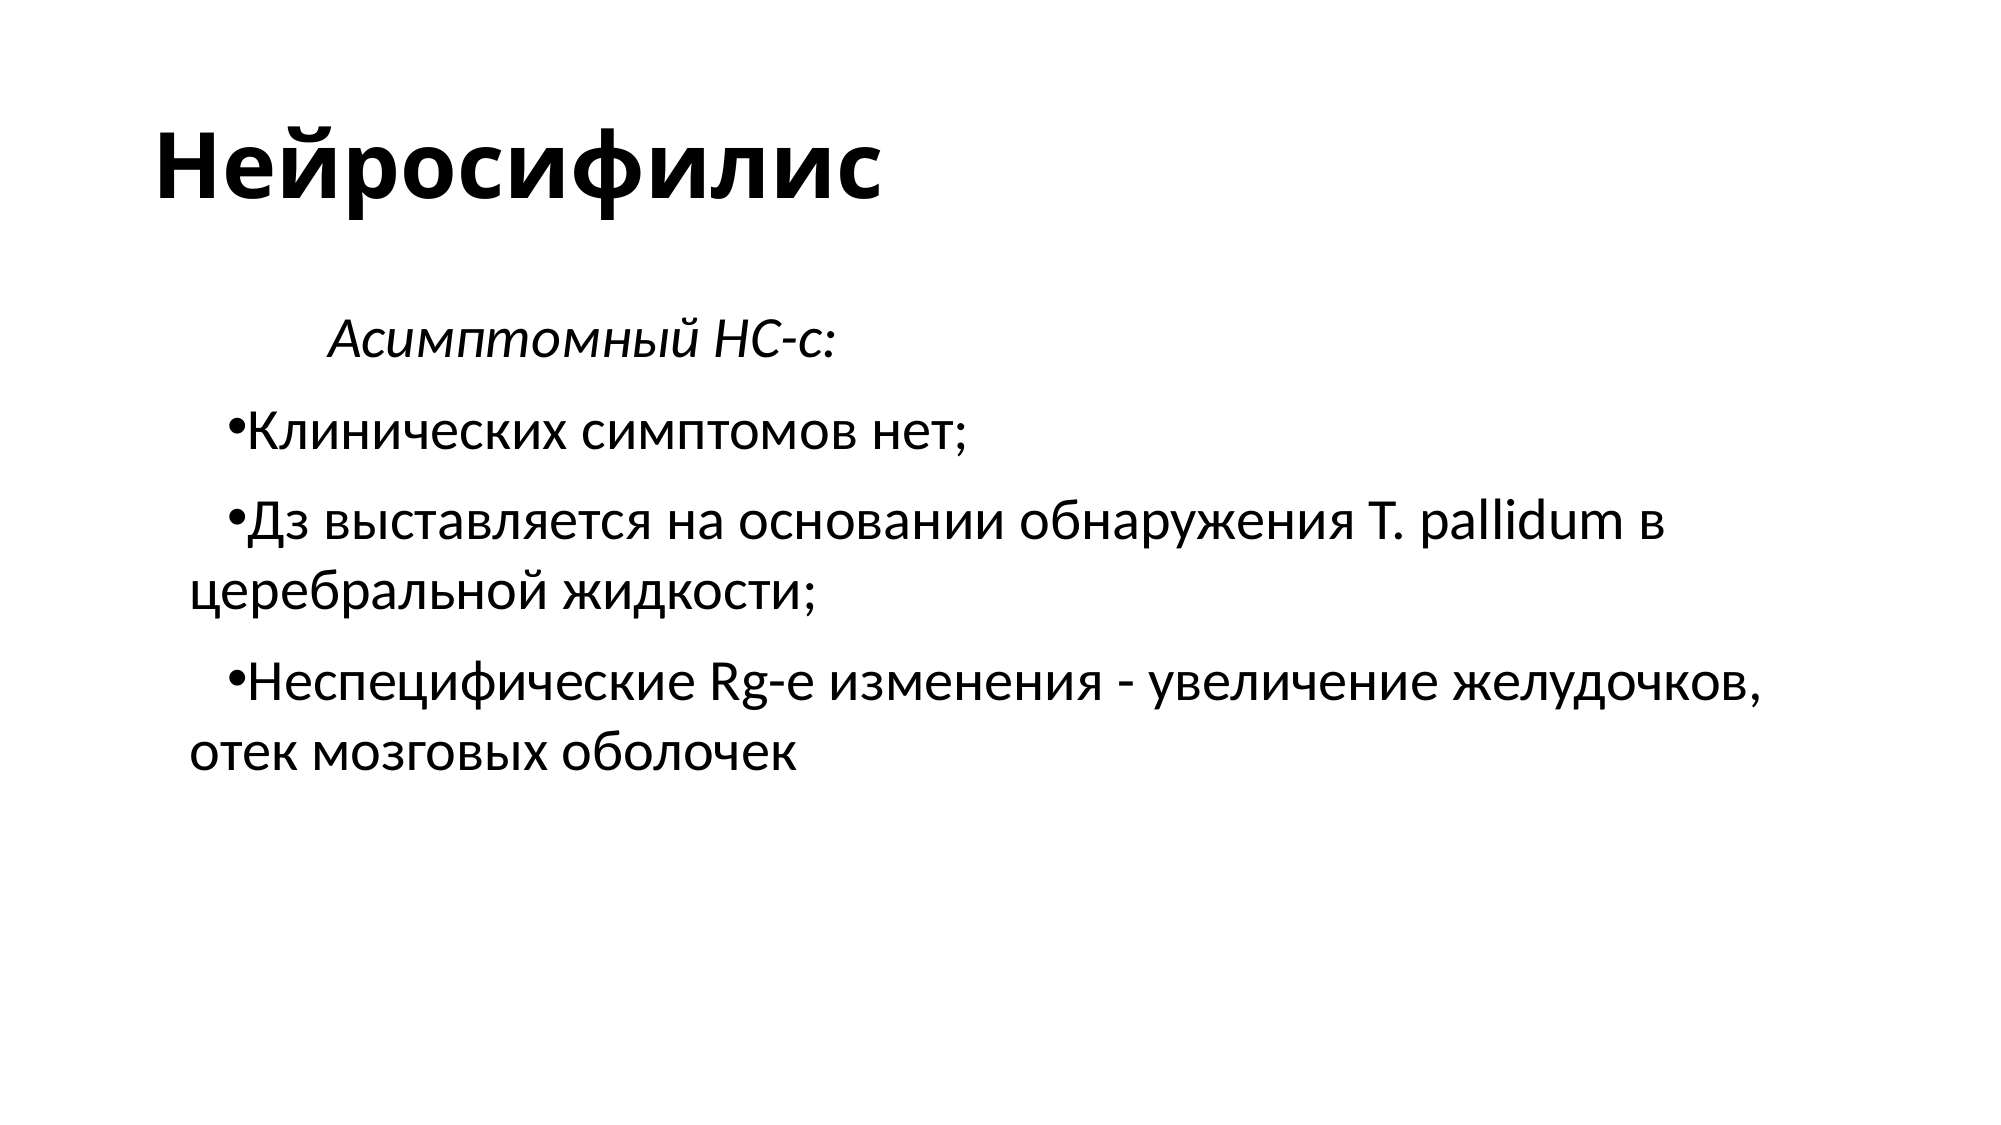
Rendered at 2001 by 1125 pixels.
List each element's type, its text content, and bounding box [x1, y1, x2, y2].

list Асимптомный НС-с: Клинических симптомов нет; Дз выставляется на основании обнаружения T. pallidum в церебральной жидкости; Неспецифические Rg-е изменения - увеличение желудочков, отек мозговых оболочек [137, 299, 1863, 1014]
title Нейросифилис [137, 59, 1863, 278]
